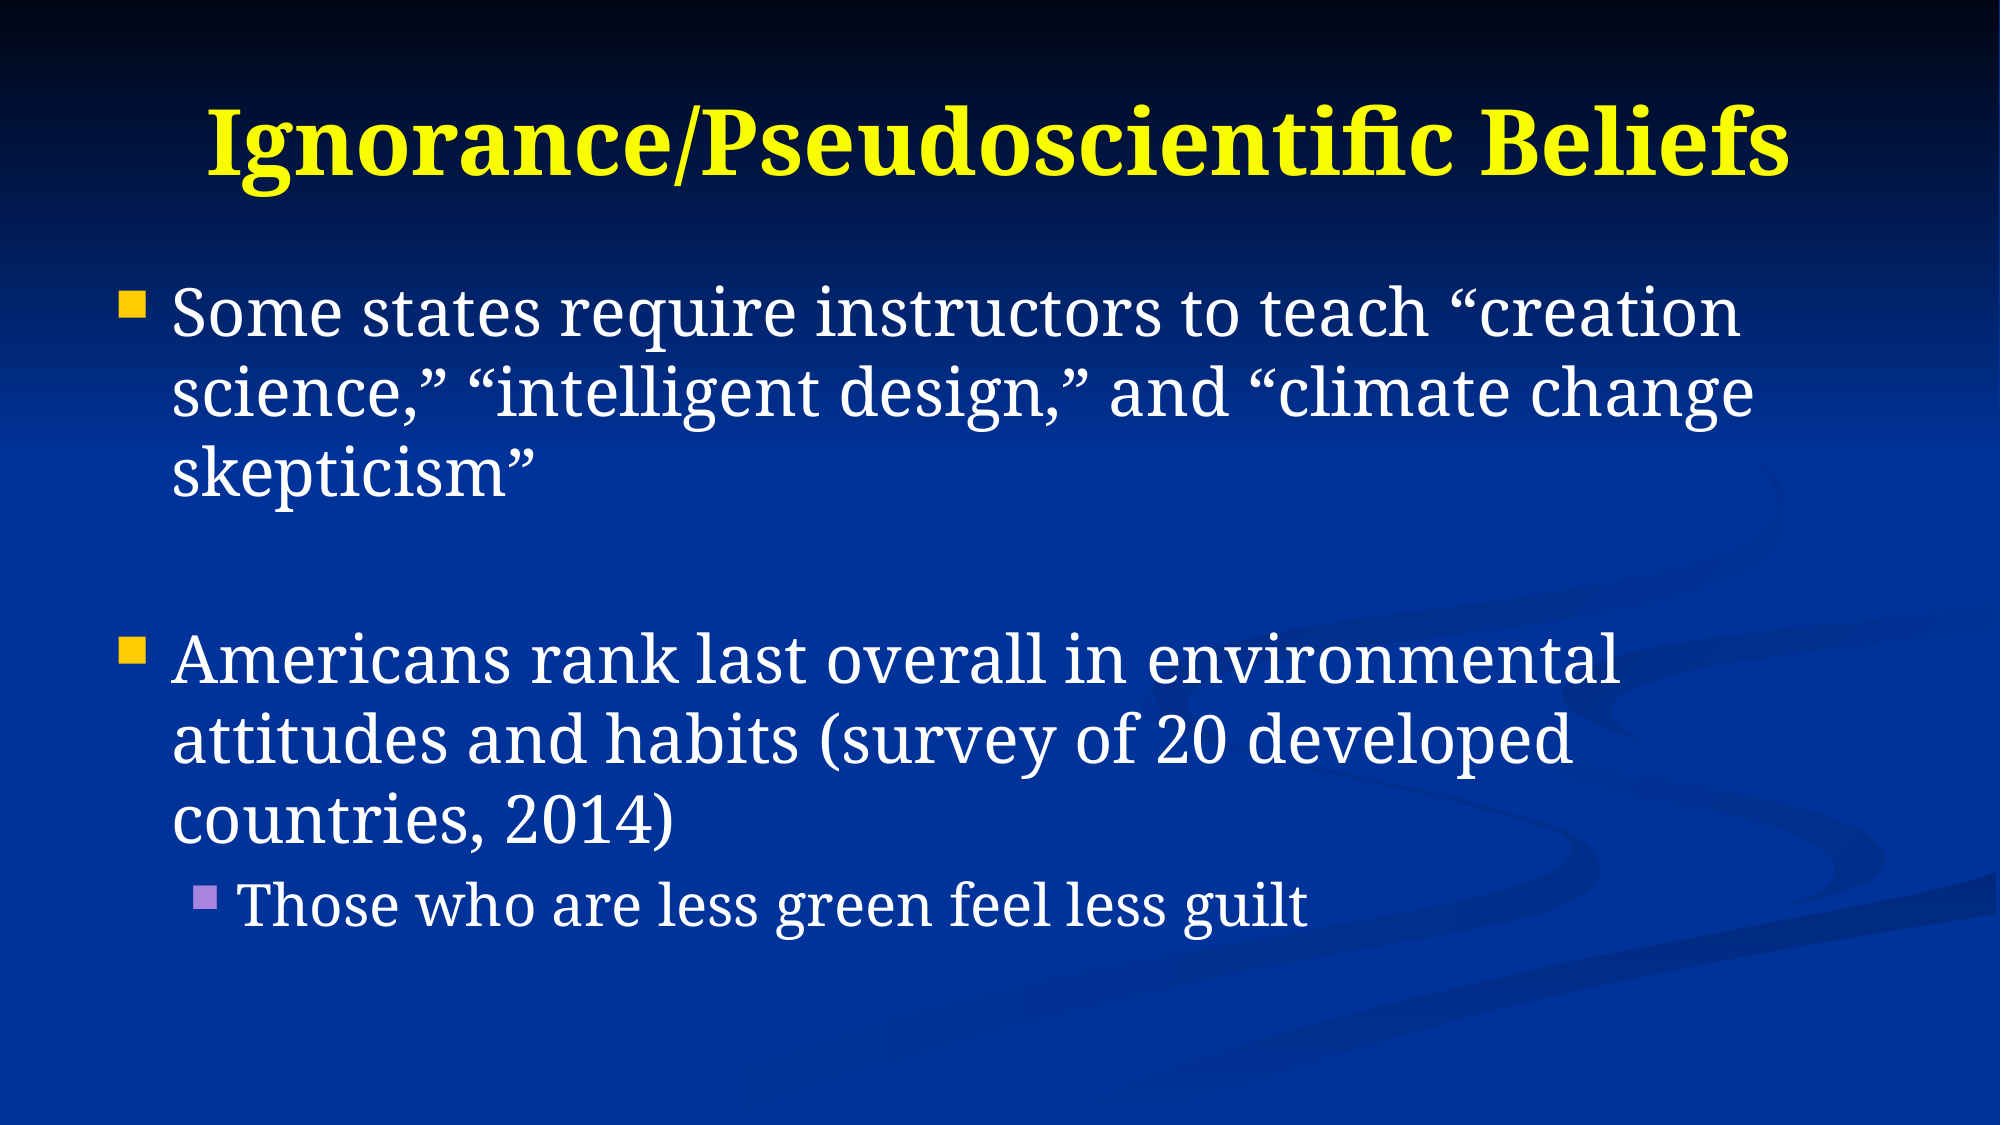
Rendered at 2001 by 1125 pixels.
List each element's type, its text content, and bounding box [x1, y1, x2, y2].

list Some states require instructors to teach “creation science,” “intelligent design,” and “climate change skepticism” Americans rank last overall in environmental attitudes and habits (survey of 20 developed countries, 2014) Those who are less green feel less guilt [99, 262, 1901, 1006]
title Ignorance/Pseudoscientific Beliefs [99, 44, 1901, 233]
